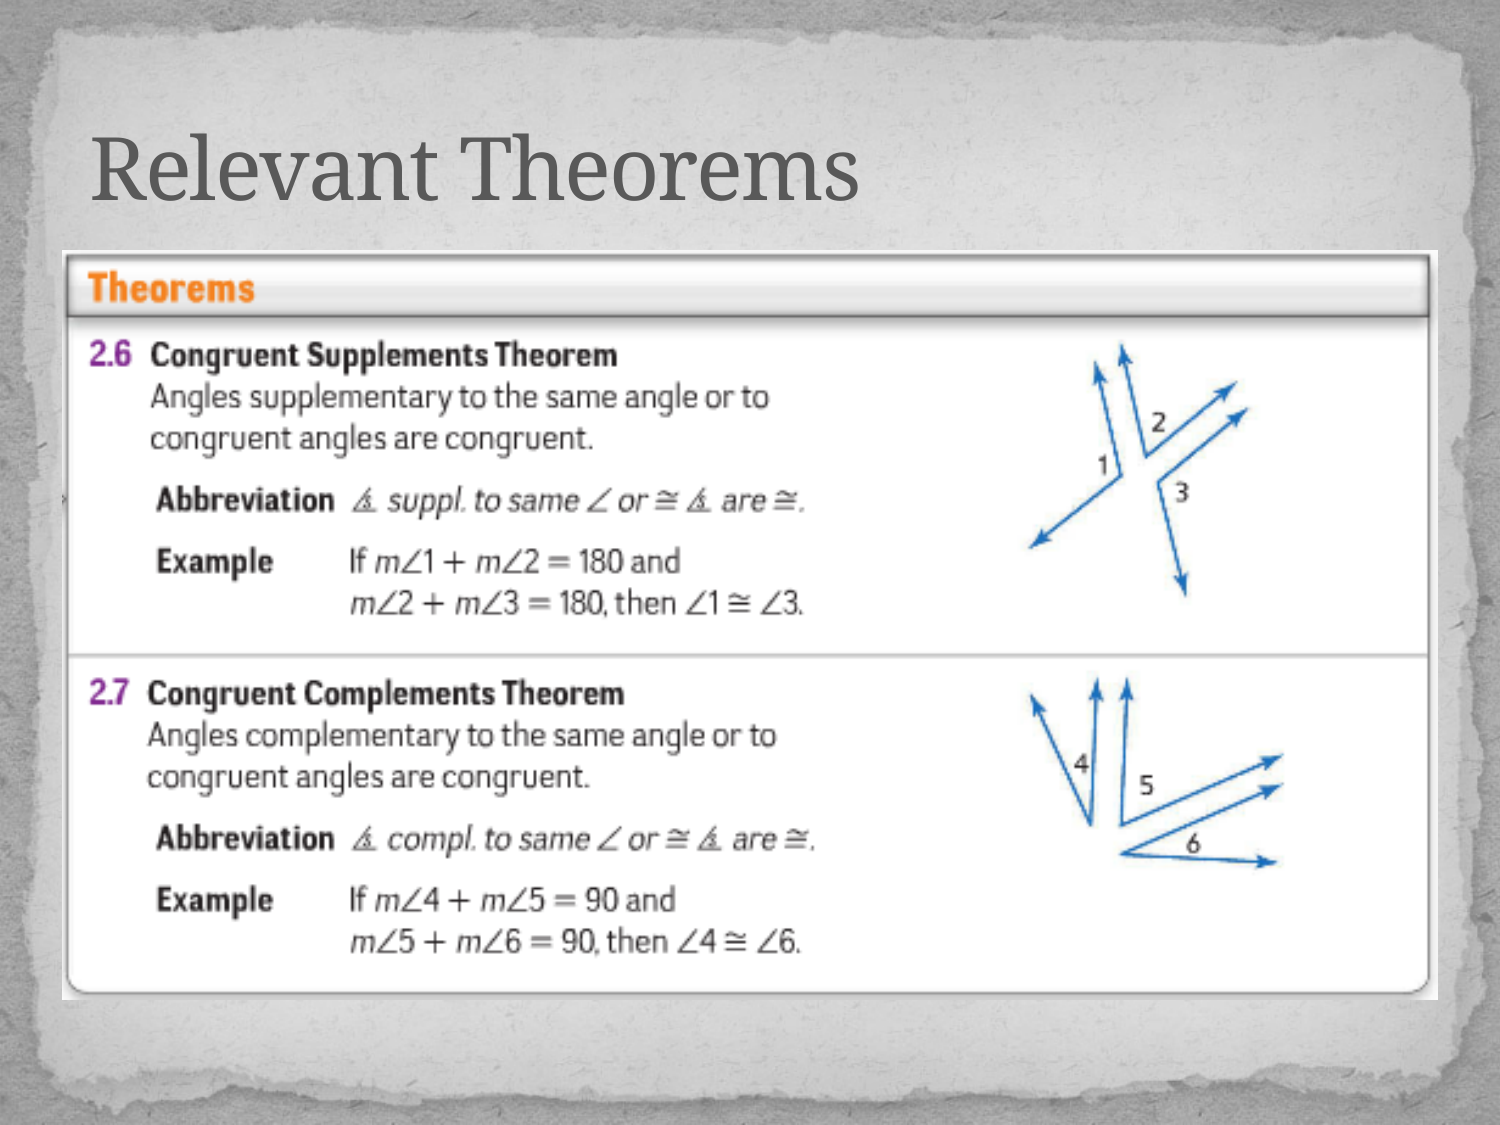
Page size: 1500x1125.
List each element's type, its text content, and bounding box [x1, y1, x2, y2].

title Relevant Theorems [74, 24, 1425, 225]
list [65, 253, 1436, 998]
